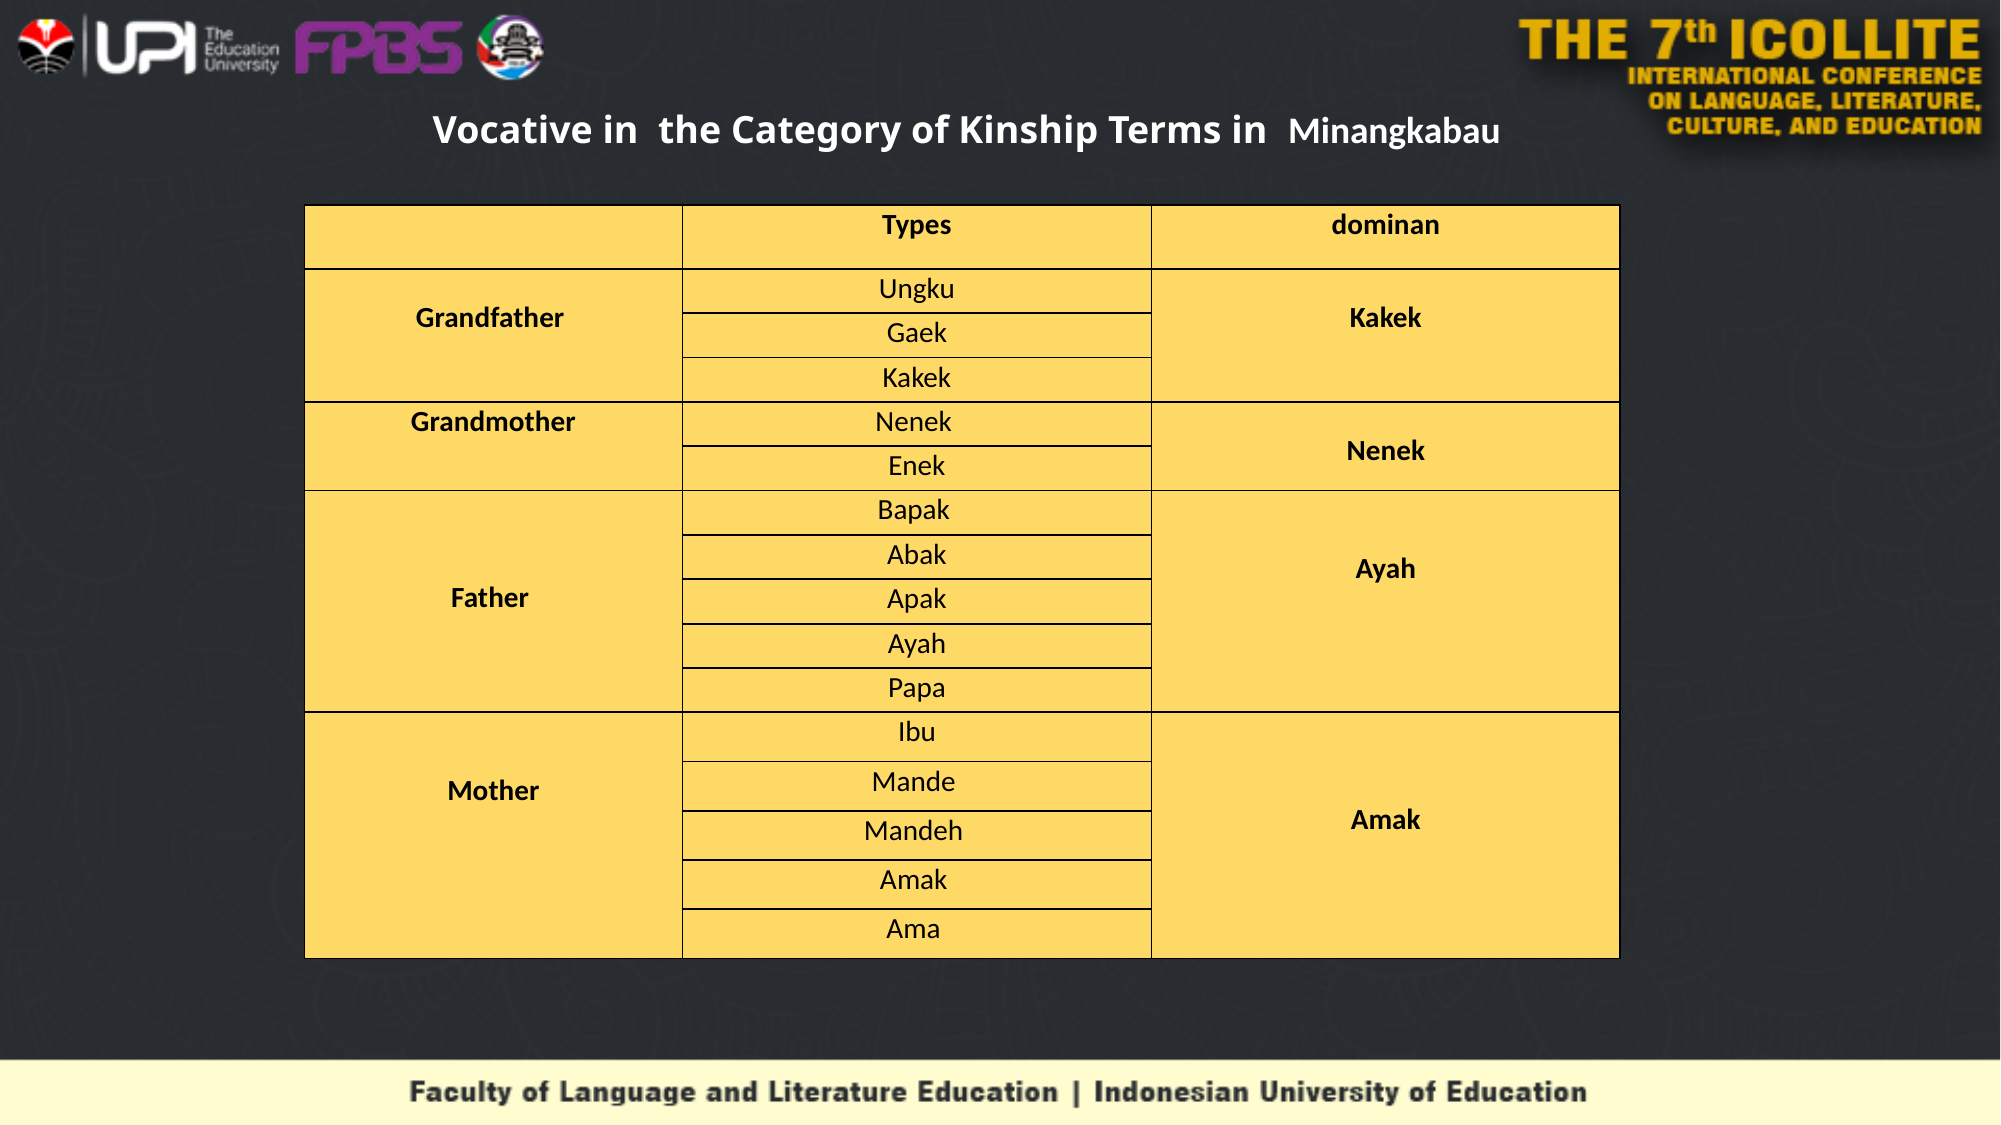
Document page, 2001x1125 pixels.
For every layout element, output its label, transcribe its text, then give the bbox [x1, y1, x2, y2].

table_header dominan [1152, 206, 1619, 268]
table_cell Father [305, 491, 682, 711]
table_cell Ungku [683, 270, 1151, 312]
table_cell Mother [305, 713, 682, 958]
table_cell Nenek [1152, 403, 1619, 490]
table_header [305, 206, 682, 268]
table_cell Amak [683, 861, 1151, 908]
table_cell Kakek [683, 358, 1151, 401]
table_cell Ayah [1152, 491, 1619, 711]
table_cell Abak [683, 536, 1151, 578]
table_cell Nenek [683, 403, 1151, 445]
table_cell Kakek [1152, 270, 1619, 401]
table_cell Ama [683, 910, 1151, 958]
table_cell Grandmother [305, 403, 682, 490]
title Vocative in the Category of Kinship Terms in Minangkabau [249, 84, 1685, 179]
table_cell Gaek [683, 314, 1151, 357]
table_cell Apak [683, 580, 1151, 623]
table_cell Bapak [683, 491, 1151, 534]
table_cell Enek [683, 447, 1151, 490]
table_cell Mandeh [683, 812, 1151, 859]
table_header Types [683, 206, 1151, 268]
table_cell Mande [683, 762, 1151, 810]
table_cell Ibu [683, 713, 1151, 761]
table_cell Ayah [683, 625, 1151, 667]
table_cell Papa [683, 669, 1151, 711]
table_cell Amak [1152, 713, 1619, 958]
table_cell Grandfather [305, 270, 682, 401]
picture [0, 0, 2001, 1125]
